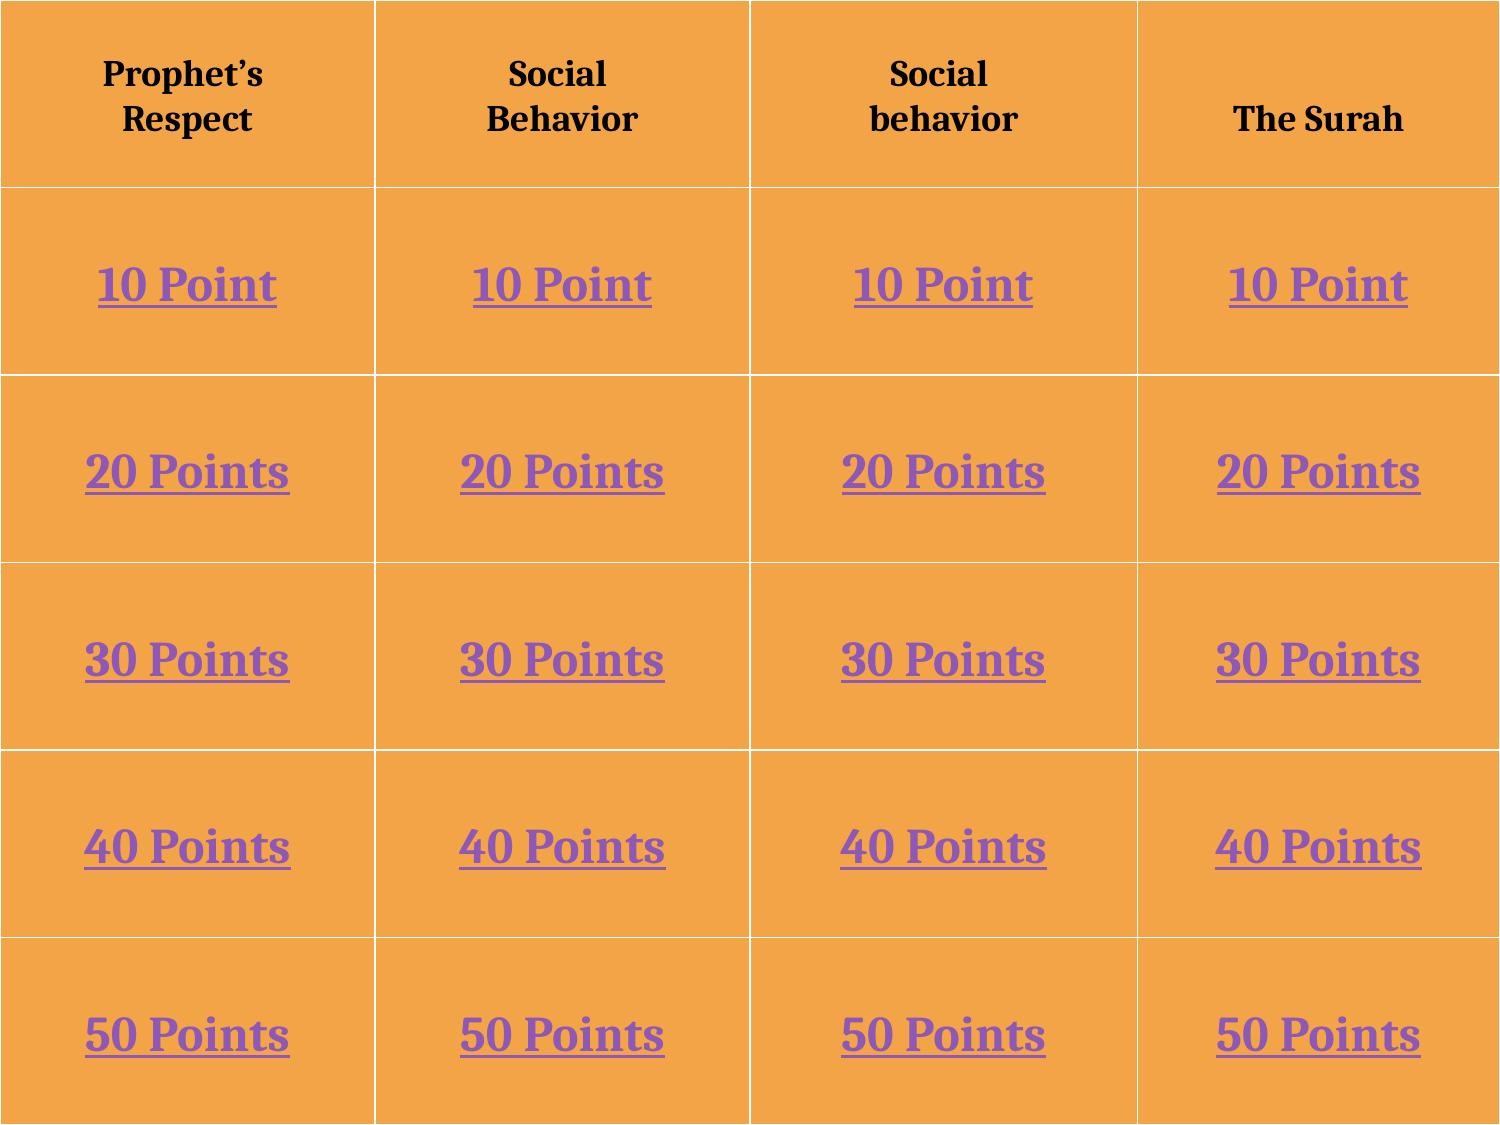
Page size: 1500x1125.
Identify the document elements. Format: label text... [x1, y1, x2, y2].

text_box 30 Points [0, 562, 374, 750]
text_box 20 Points [0, 375, 374, 562]
text_box 10 Point [0, 187, 374, 375]
text_box The Surah [1137, 0, 1500, 187]
text_box 20 Points [374, 375, 749, 562]
text_box 50 Points [0, 937, 374, 1125]
text_box 20 Points [749, 375, 1137, 562]
text_box 10 Point [374, 188, 749, 375]
text_box 40 Points [374, 750, 749, 937]
text_box 30 Points [374, 562, 749, 750]
text_box 30 Points [749, 562, 1137, 750]
text_box 50 Points [749, 937, 1137, 1125]
text_box 40 Points [749, 750, 1137, 937]
text_box Social Behavior [374, 0, 750, 188]
text_box 50 Points [374, 937, 749, 1125]
text_box 10 Point [749, 187, 1137, 375]
text_box 50 Points [1137, 937, 1500, 1125]
text_box 20 Points [1137, 375, 1500, 562]
text_box 30 Points [1137, 562, 1500, 750]
text_box Prophet’s Respect [0, 0, 374, 187]
text_box 40 Points [0, 750, 374, 937]
text_box 40 Points [1137, 750, 1500, 937]
text_box 10 Point [1137, 187, 1500, 375]
text_box Social behavior [750, 0, 1137, 187]
